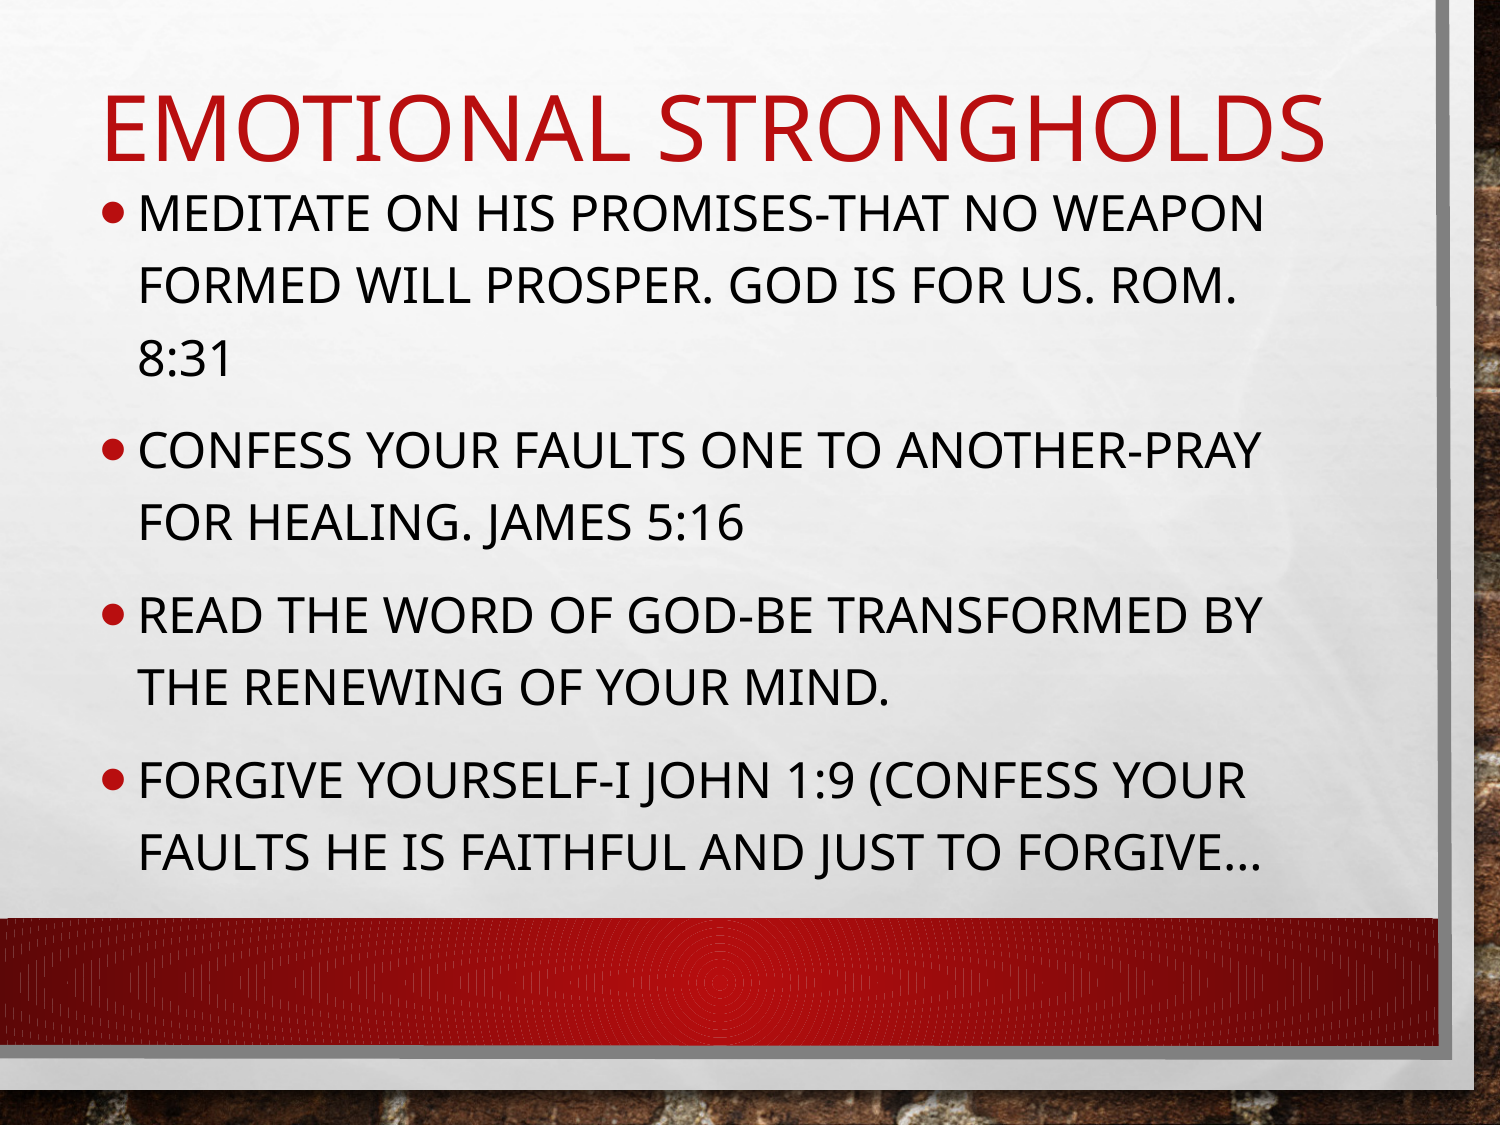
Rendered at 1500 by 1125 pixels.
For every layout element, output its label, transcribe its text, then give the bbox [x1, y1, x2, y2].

picture [0, 0, 1500, 1125]
title Emotional Strongholds [84, 37, 1364, 227]
list Meditate on His promises-that no weapon formed will prosper. God is for us. Rom. 8:31 Confess your faults one to another-pray for healing. James 5:16 Read the Word of God-Be transformed by the renewing of your mind. Forgive yourself-I john 1:9 (confess your faults He is faithful and just to forgive… [84, 299, 1364, 844]
